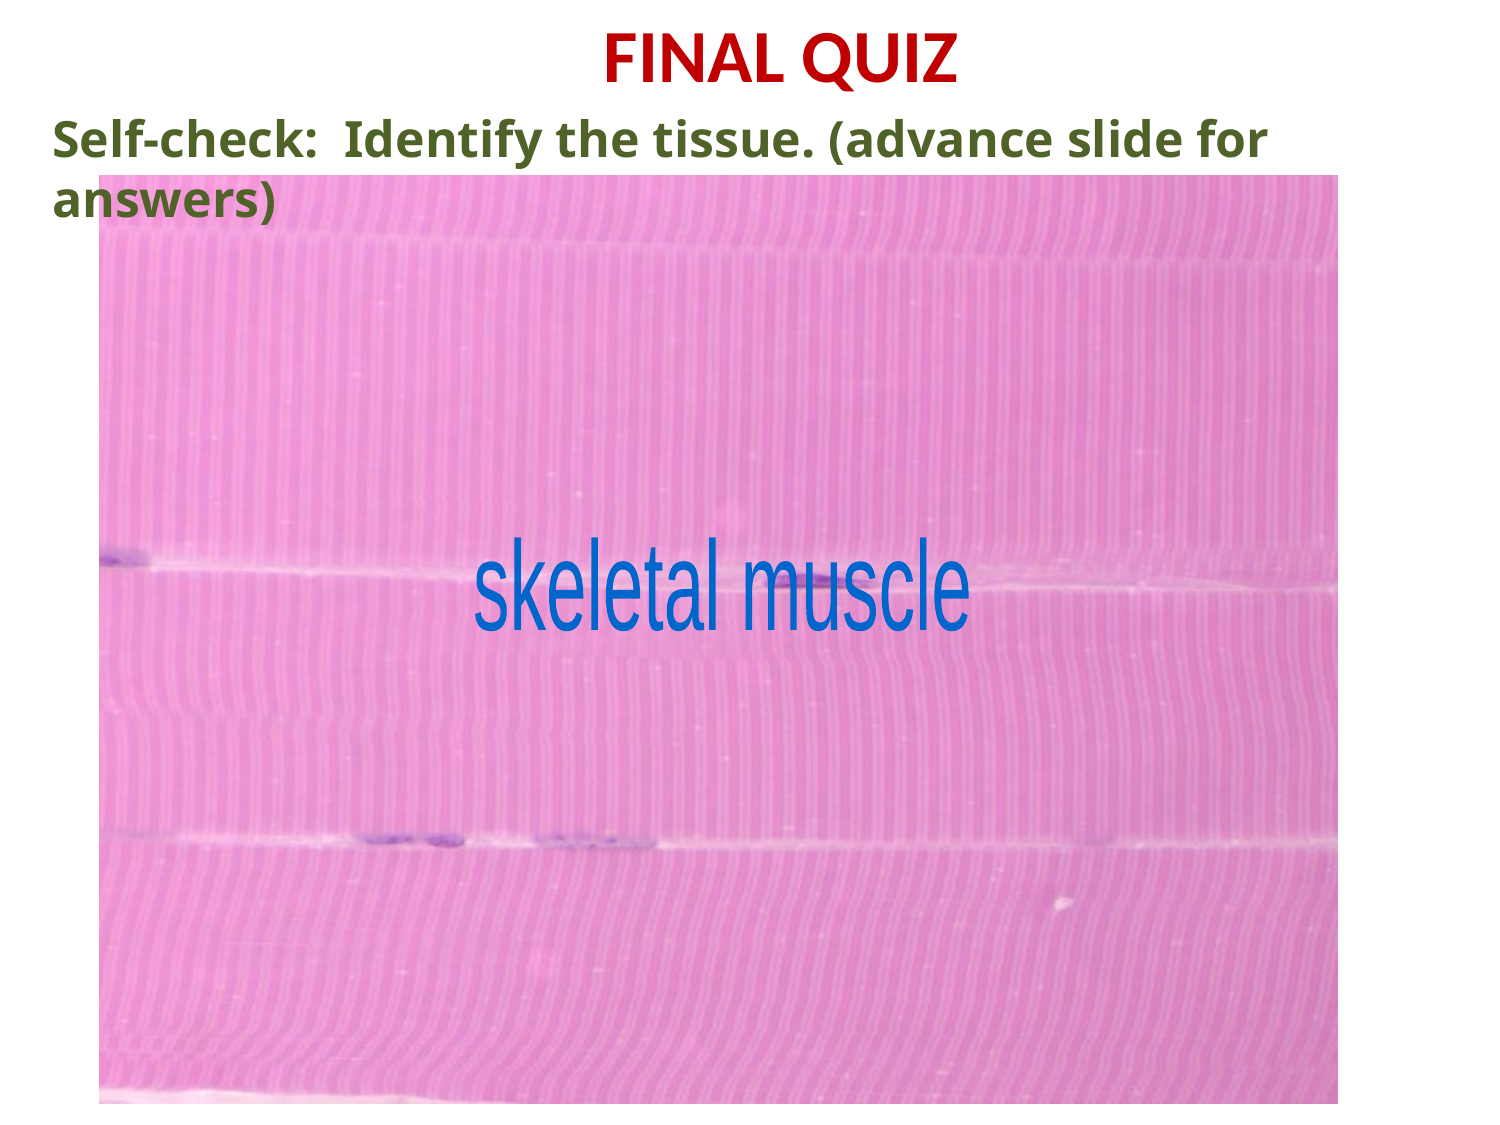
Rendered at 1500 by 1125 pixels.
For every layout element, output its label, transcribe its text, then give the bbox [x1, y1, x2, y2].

text_box Self-check: Identify the tissue. (advance slide for answers) [37, 99, 1463, 235]
picture [99, 175, 1338, 1105]
text_box Final quiz [249, 0, 1313, 99]
